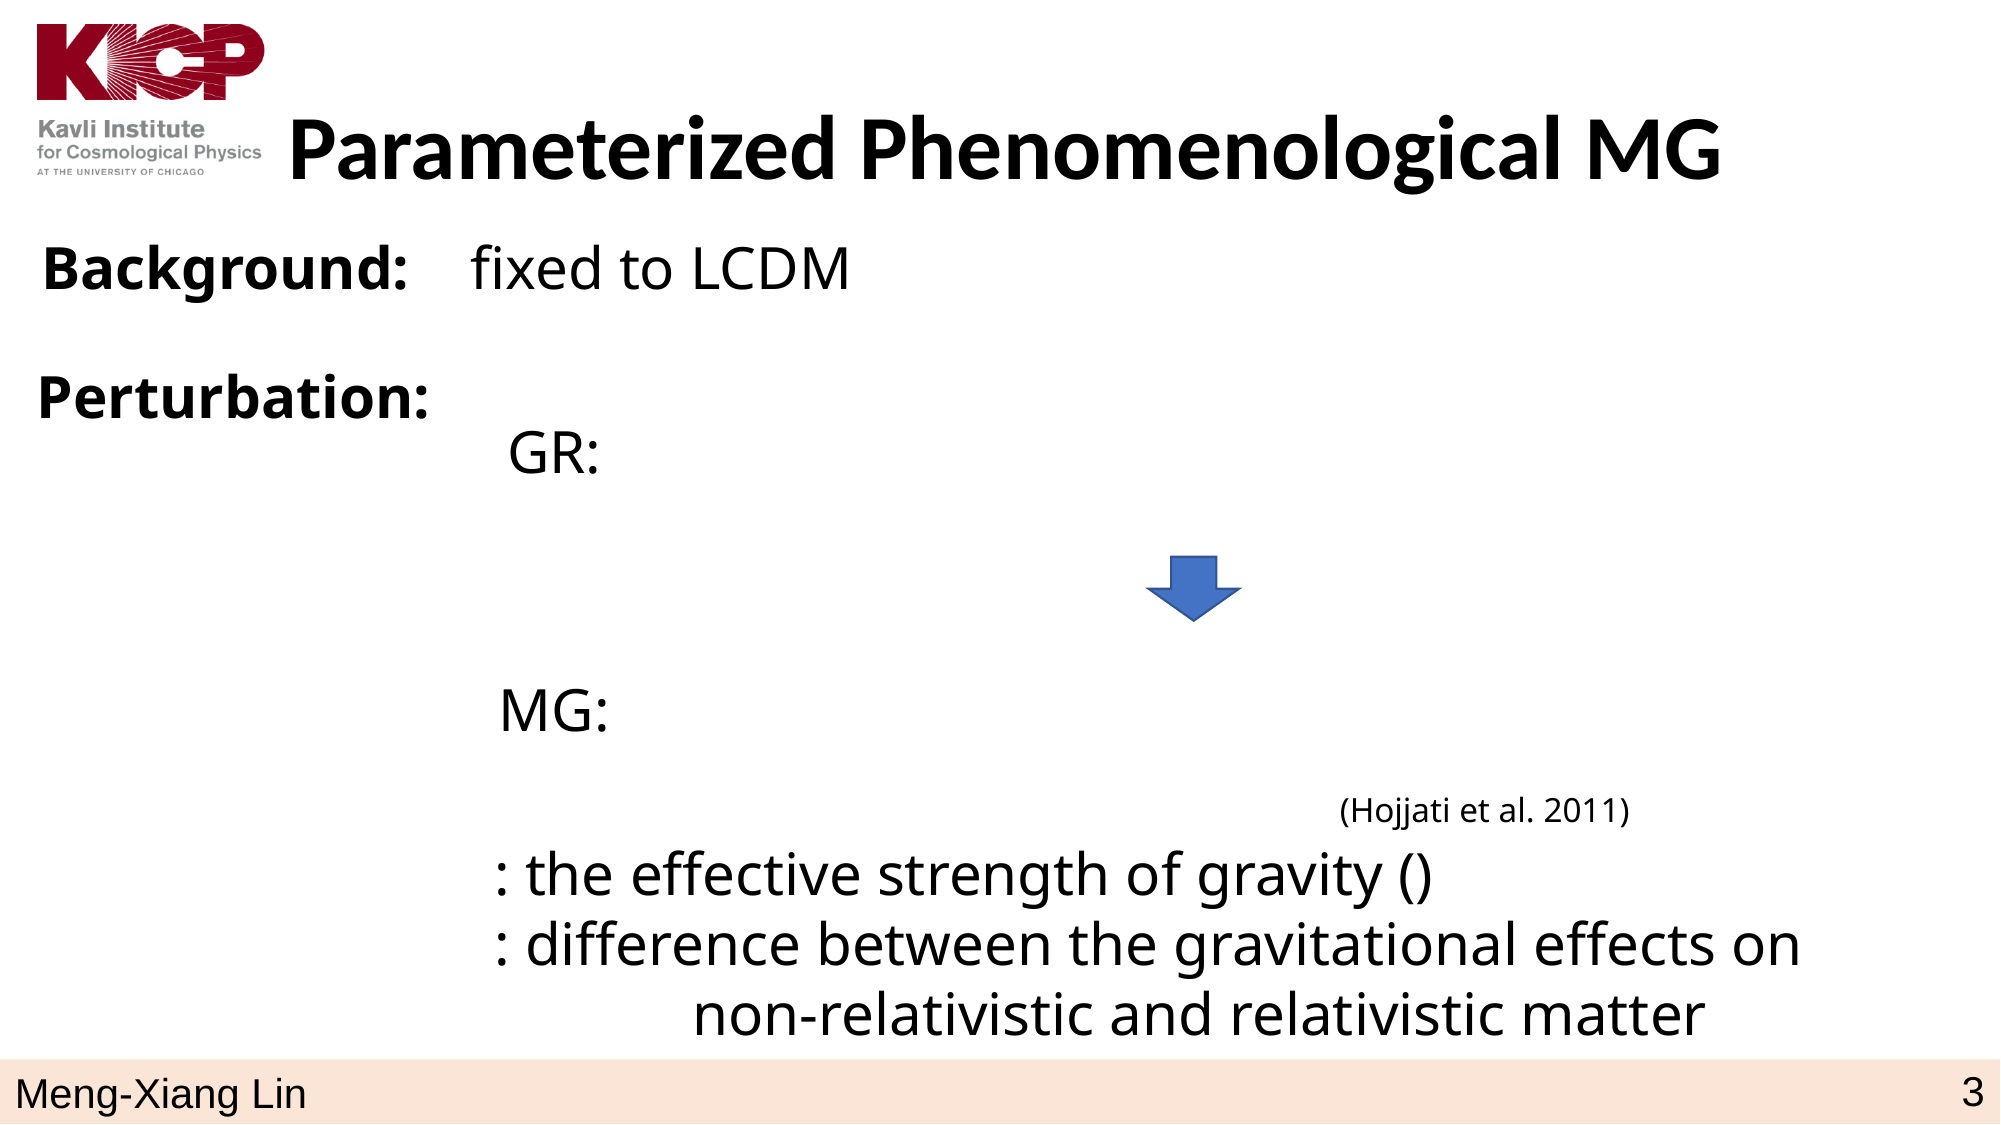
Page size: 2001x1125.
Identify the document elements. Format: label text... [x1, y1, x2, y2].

text_box [1145, 555, 1243, 623]
text_box (Hojjati et al. 2011) [1325, 781, 1645, 837]
title Parameterized Phenomenological MG [143, 41, 1869, 259]
text_box MG: [484, 665, 625, 750]
text_box Perturbation: [22, 352, 445, 438]
picture [37, 24, 288, 177]
text_box GR: [492, 408, 617, 493]
slide_number 3 [1550, 1059, 2000, 1120]
text_box Background: fixed to LCDM [26, 223, 867, 309]
